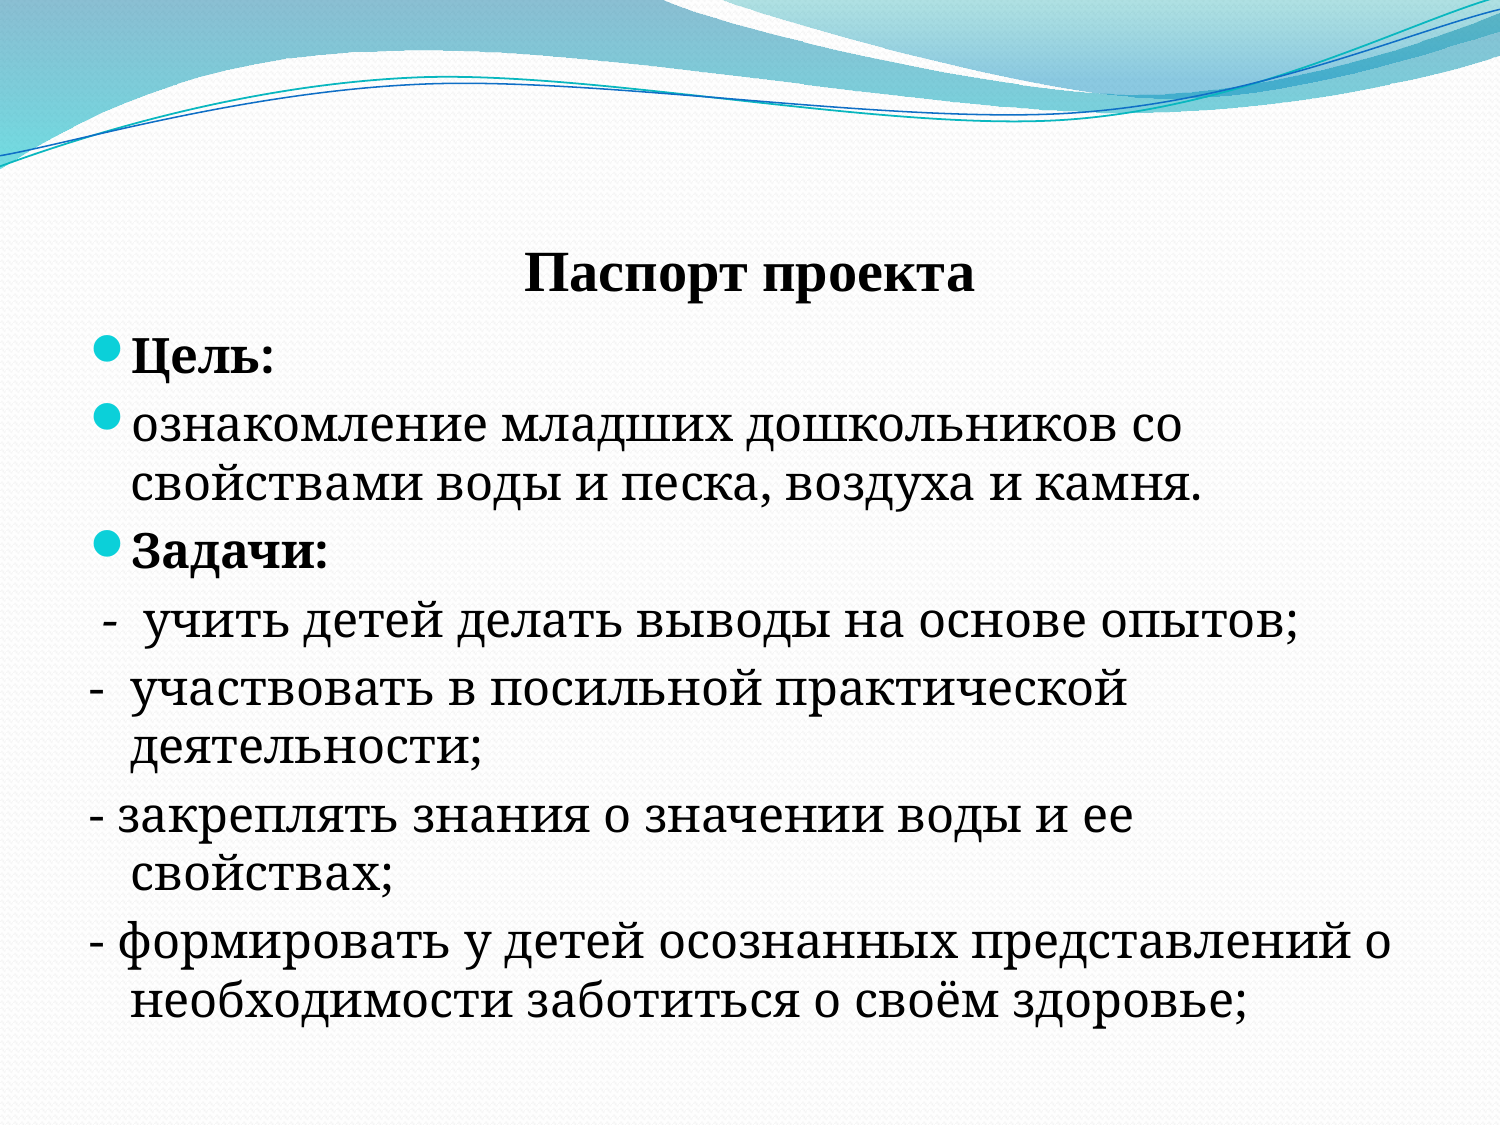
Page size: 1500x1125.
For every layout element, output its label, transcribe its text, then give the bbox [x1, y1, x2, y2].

title Паспорт проекта [75, 115, 1425, 303]
list Цель: ознакомление младших дошкольников со свойствами воды и песка, воздуха и камня. Задачи: - учить детей делать выводы на основе опытов; - участвовать в посильной практической деятельности; - закреплять знания о значении воды и ее свойствах; - формировать у детей осознанных представлений о необходимости заботиться о своём здоровье; [75, 317, 1425, 1038]
